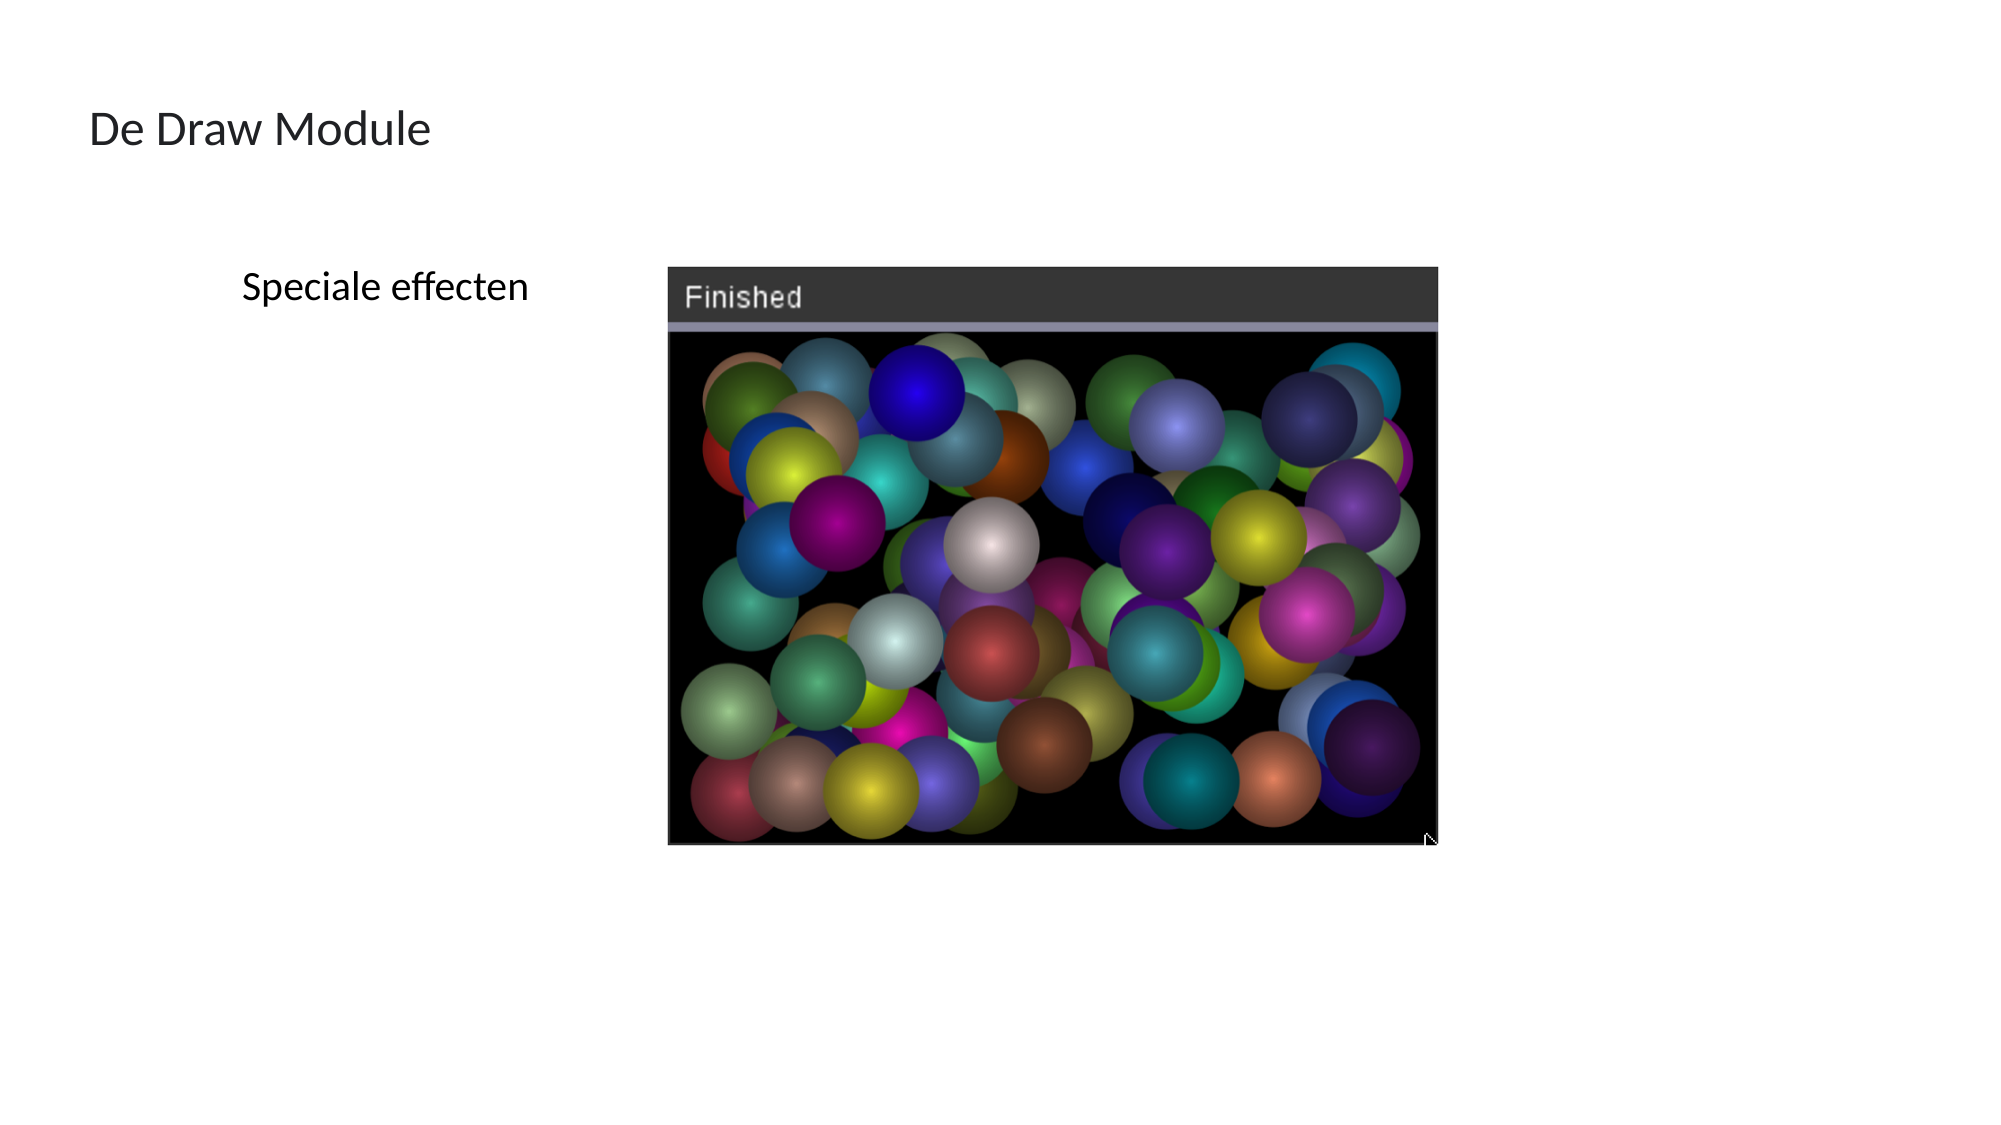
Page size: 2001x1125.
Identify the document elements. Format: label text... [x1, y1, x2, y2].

picture [665, 264, 1441, 848]
text_box De Draw Module [74, 87, 502, 163]
text_box Speciale effecten [226, 263, 561, 304]
